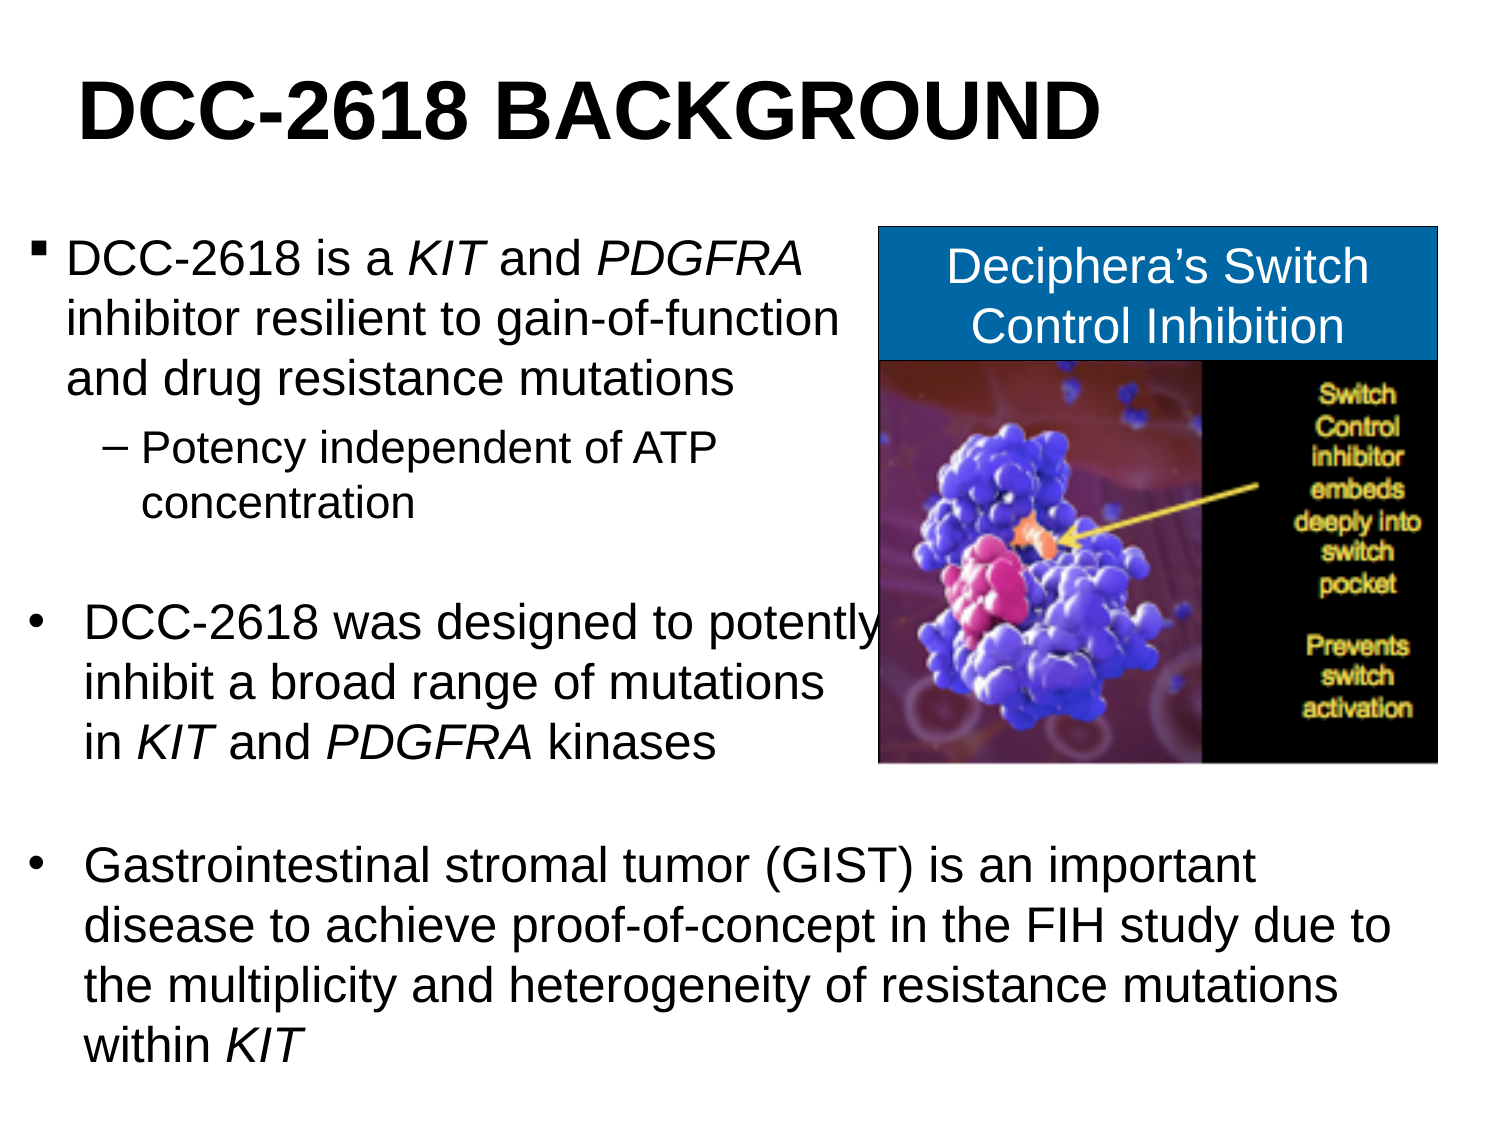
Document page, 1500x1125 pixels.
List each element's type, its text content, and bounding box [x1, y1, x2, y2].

picture [878, 237, 1438, 767]
title DCC-2618 BACKGROUND [62, 37, 1438, 175]
list DCC-2618 is a KIT and PDGFRA inhibitor resilient to gain-of-function and drug resistance mutations Potency independent of ATP concentration DCC-2618 was designed to potently inhibit a broad range of mutations in KIT and PDGFRA kinases Gastrointestinal stromal tumor (GIST) is an important disease to achieve proof-of-concept in the FIH study due to the multiplicity and heterogeneity of resistance mutations within KIT [12, 125, 1425, 1063]
text_box Deciphera’s Switch Control Inhibition [878, 226, 1438, 236]
